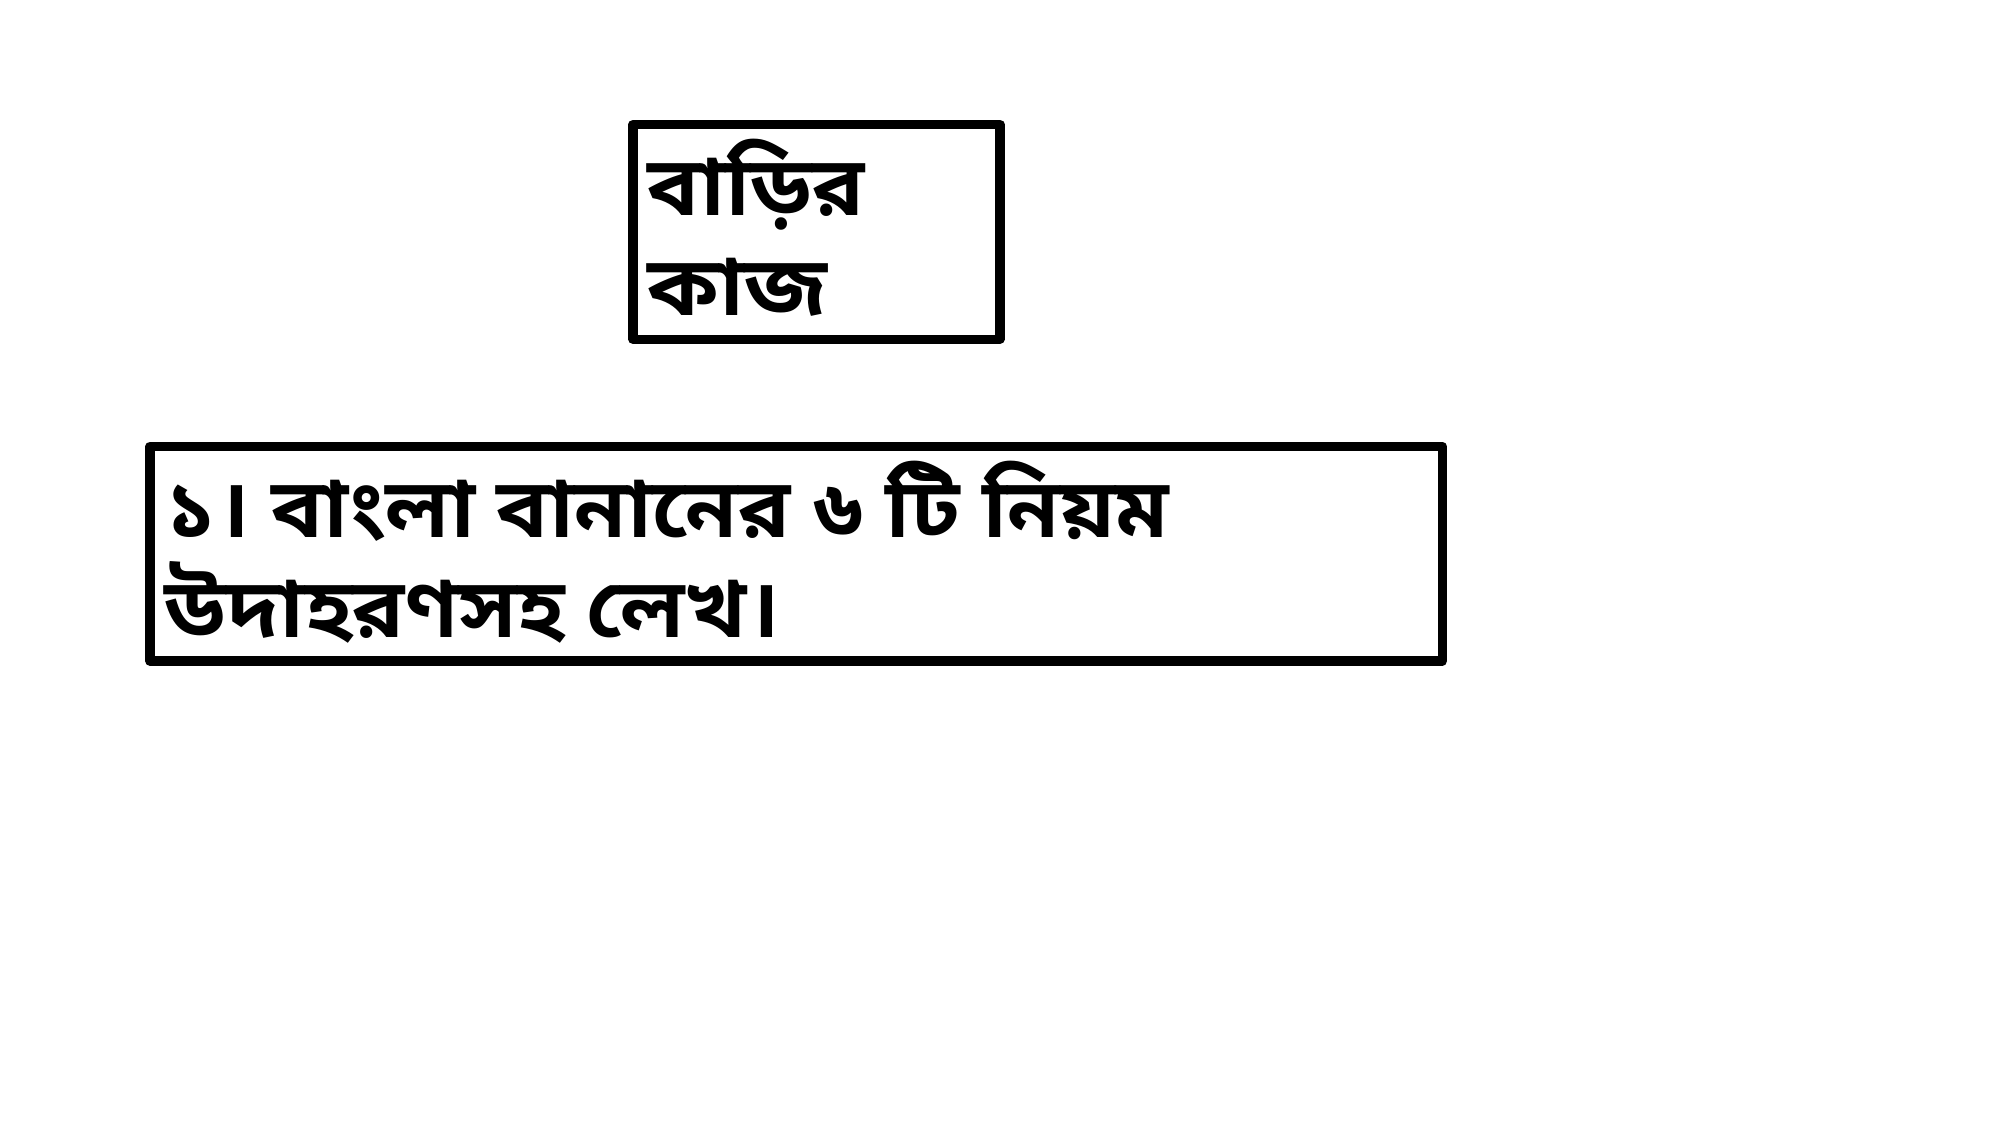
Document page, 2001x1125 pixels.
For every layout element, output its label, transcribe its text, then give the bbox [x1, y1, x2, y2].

text_box বাড়ির কাজ [633, 124, 1000, 340]
text_box ১। বাংলা বানানের ৬ টি নিয়ম উদাহরণসহ লেখ। [150, 446, 1443, 662]
